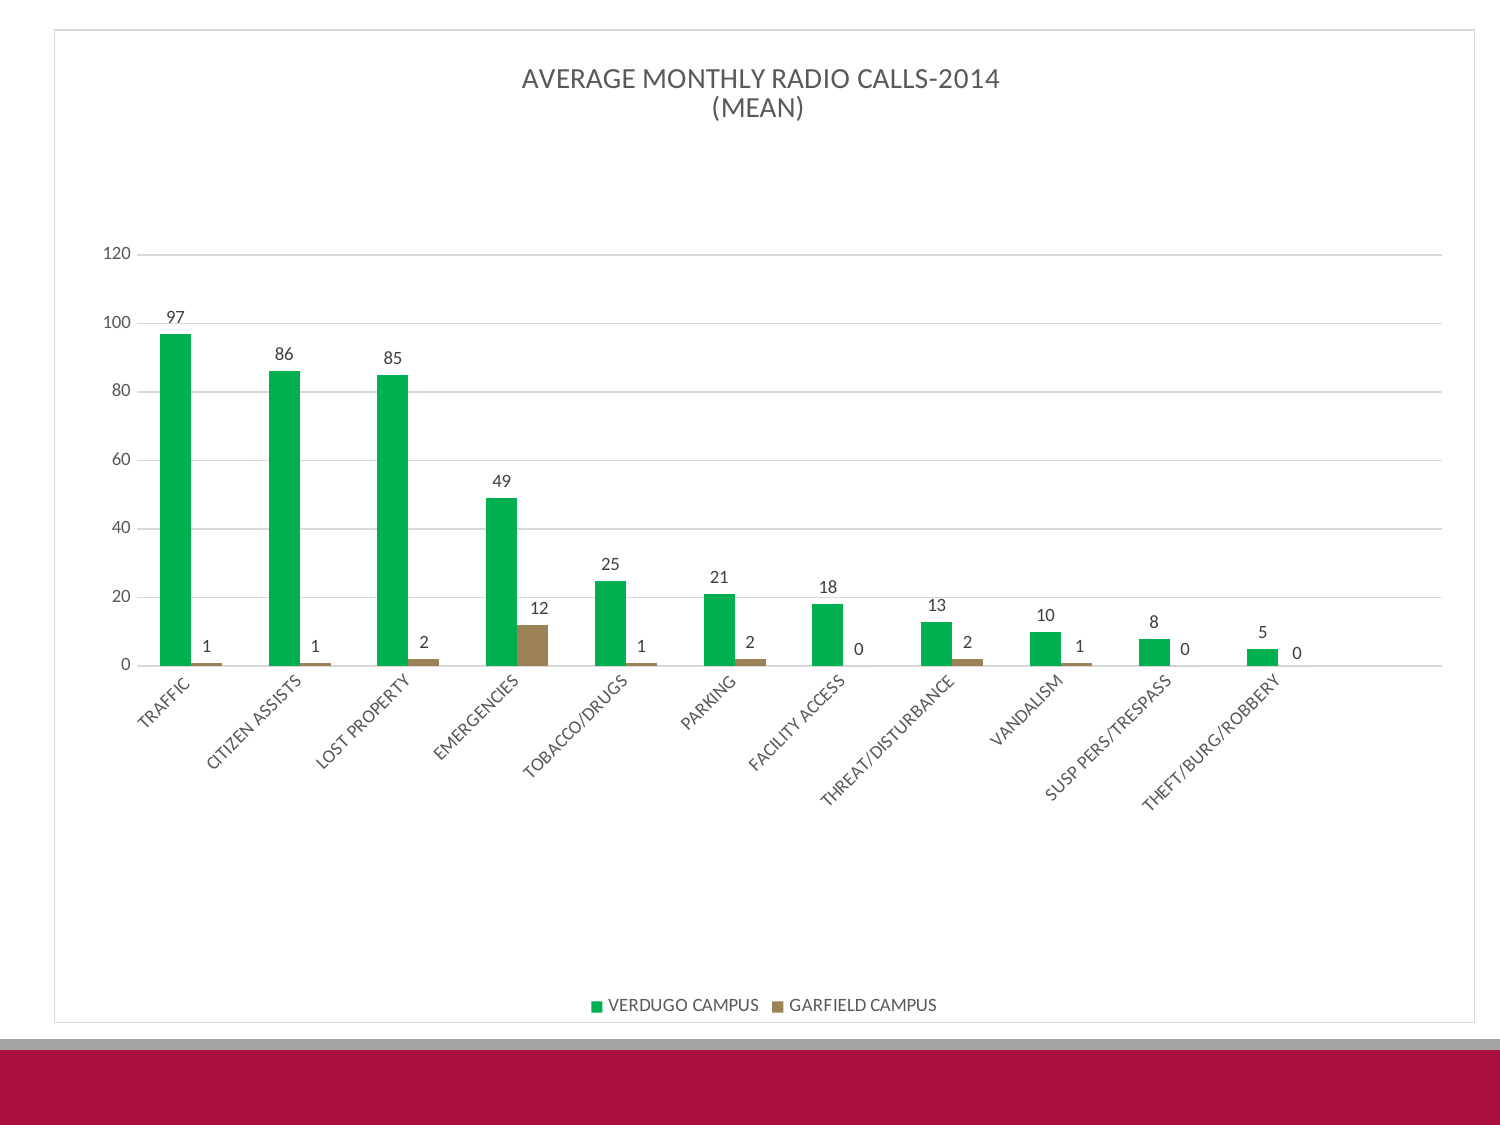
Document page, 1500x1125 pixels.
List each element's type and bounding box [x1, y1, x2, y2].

list [50, 26, 1413, 1088]
chart [53, 28, 1476, 1024]
